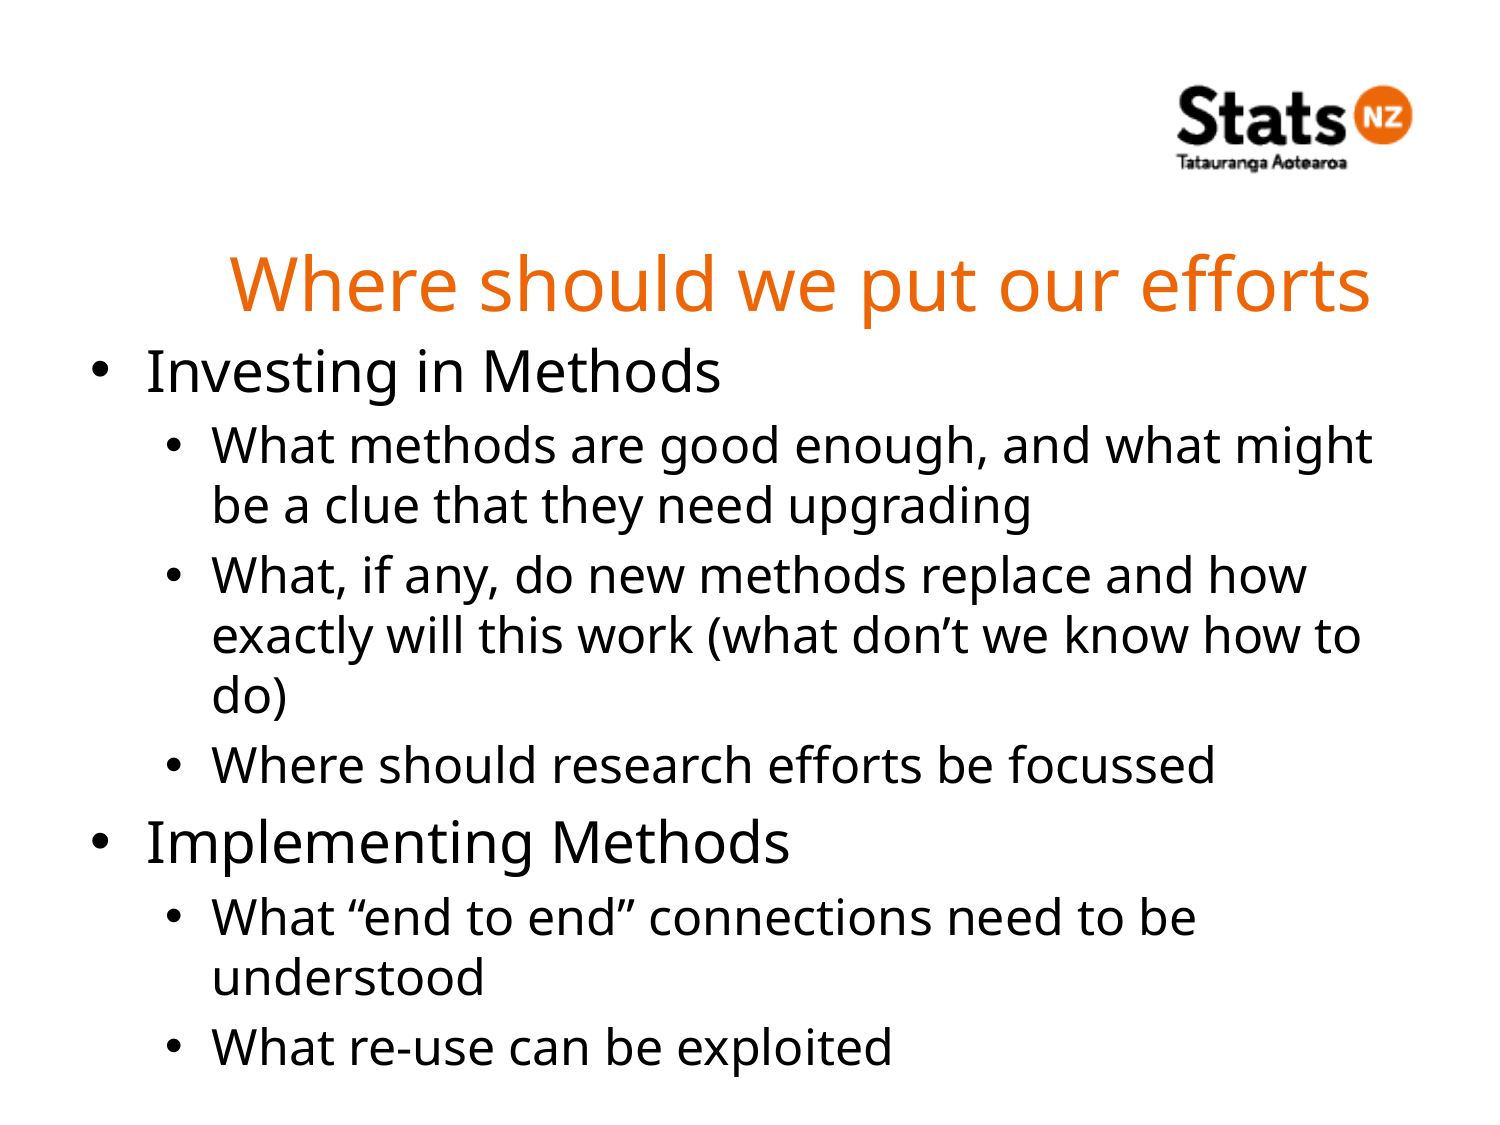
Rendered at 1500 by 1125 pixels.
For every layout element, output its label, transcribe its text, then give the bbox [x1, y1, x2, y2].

list Investing in Methods What methods are good enough, and what might be a clue that they need upgrading What, if any, do new methods replace and how exactly will this work (what don’t we know how to do) Where should research efforts be focussed Implementing Methods What “end to end” connections need to be understood What re-use can be exploited [75, 326, 1425, 963]
picture [1117, 26, 1476, 229]
title Where should we put our efforts [75, 212, 1425, 326]
